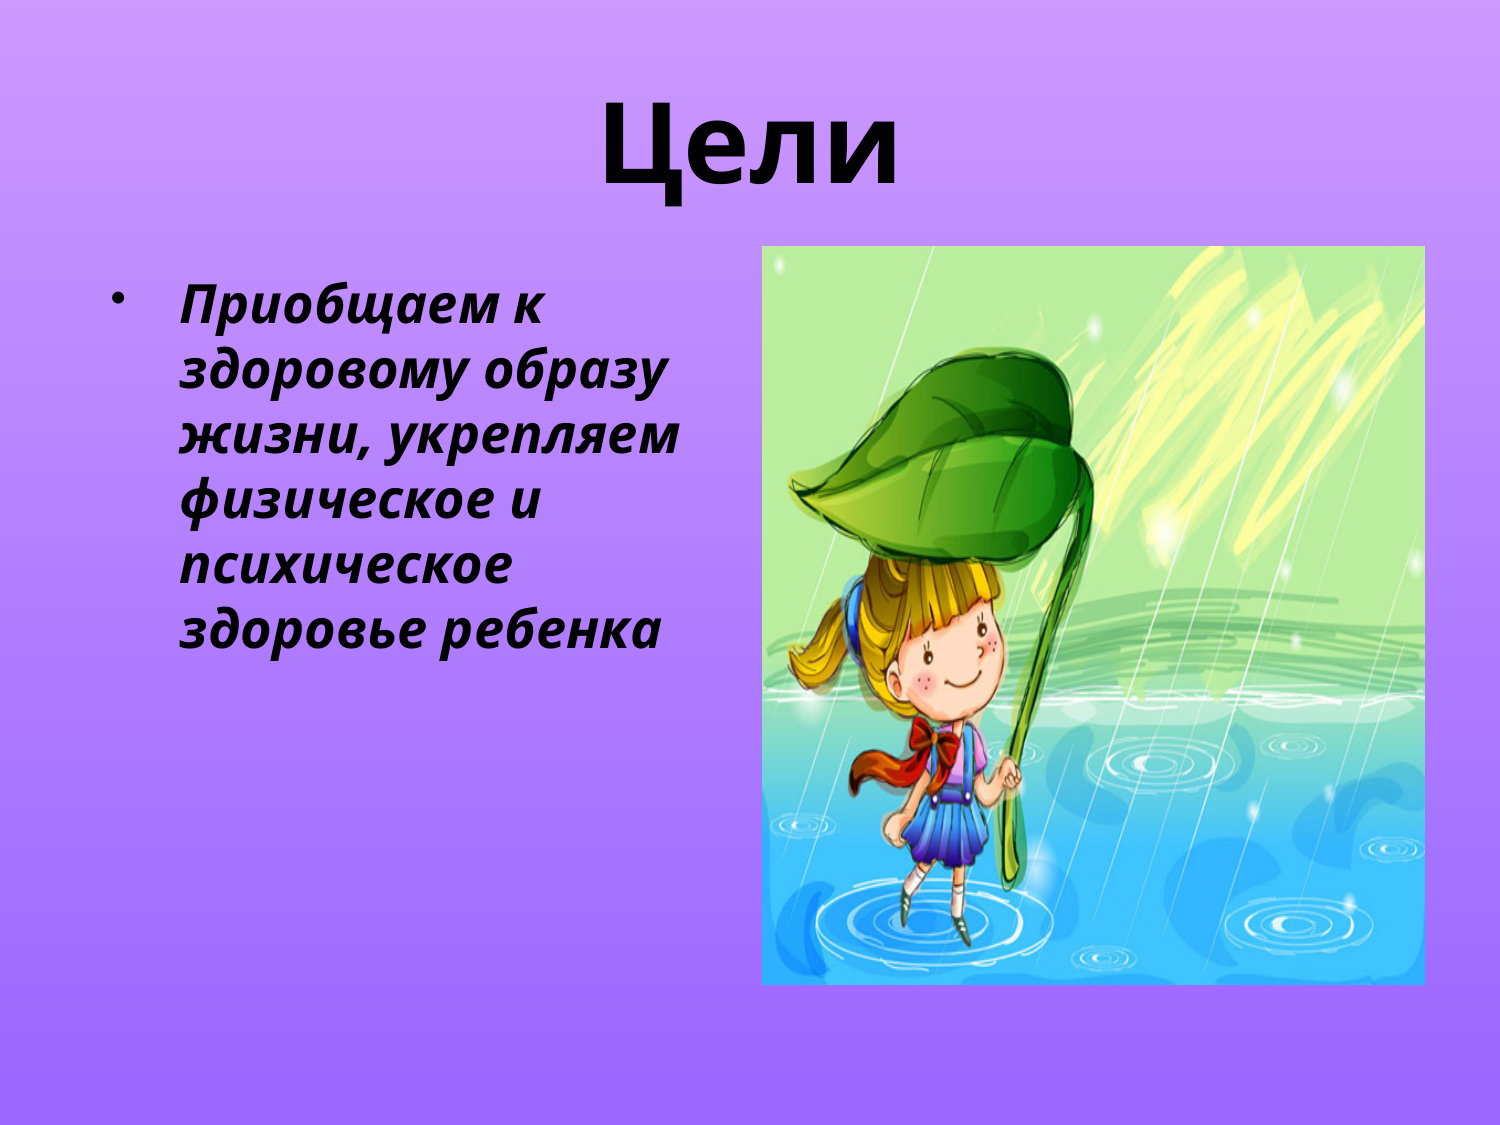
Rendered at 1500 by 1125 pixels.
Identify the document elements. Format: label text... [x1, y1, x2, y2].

list Приобщаем к здоровому образу жизни, укрепляем физическое и психическое здоровье ребенка [75, 262, 738, 1005]
title Цели [75, 45, 1425, 233]
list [762, 245, 1426, 985]
